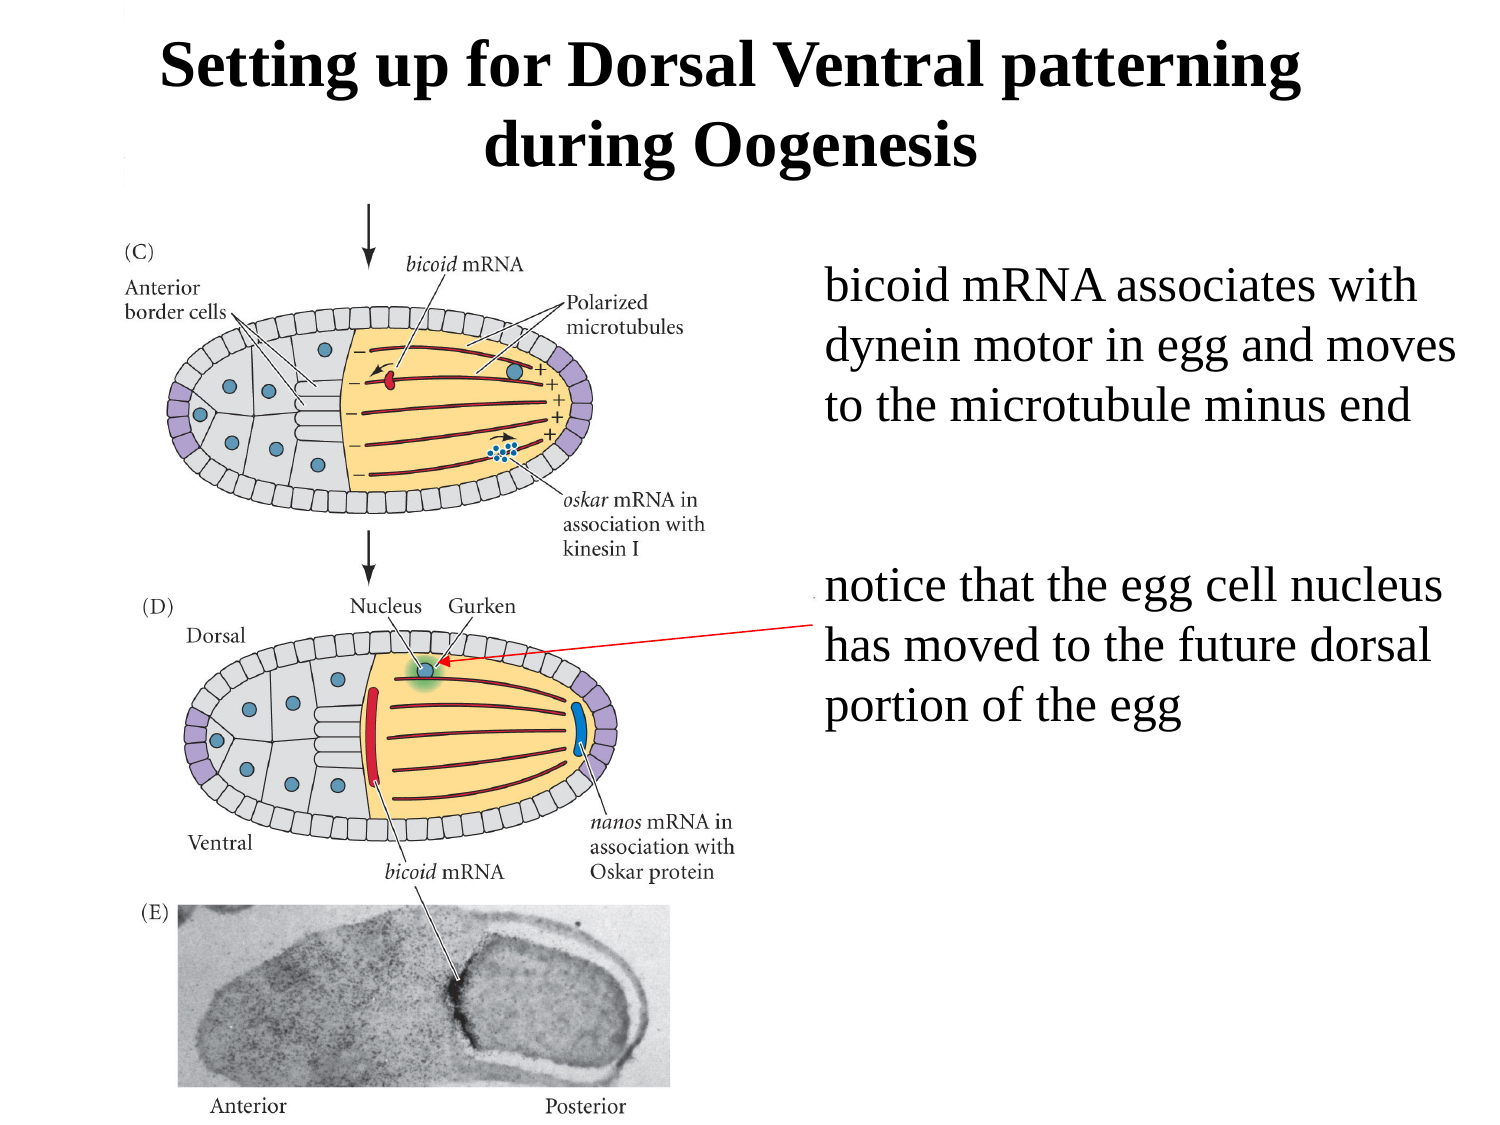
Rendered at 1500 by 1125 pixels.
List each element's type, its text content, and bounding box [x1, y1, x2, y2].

picture [0, 0, 826, 1125]
text_box bicoid mRNA associates with dynein motor in egg and moves to the microtubule minus end notice that the egg cell nucleus has moved to the future dorsal portion of the egg [816, 244, 1500, 739]
text_box Setting up for Dorsal Ventral patterning during Oogenesis [829, 0, 1338, 200]
